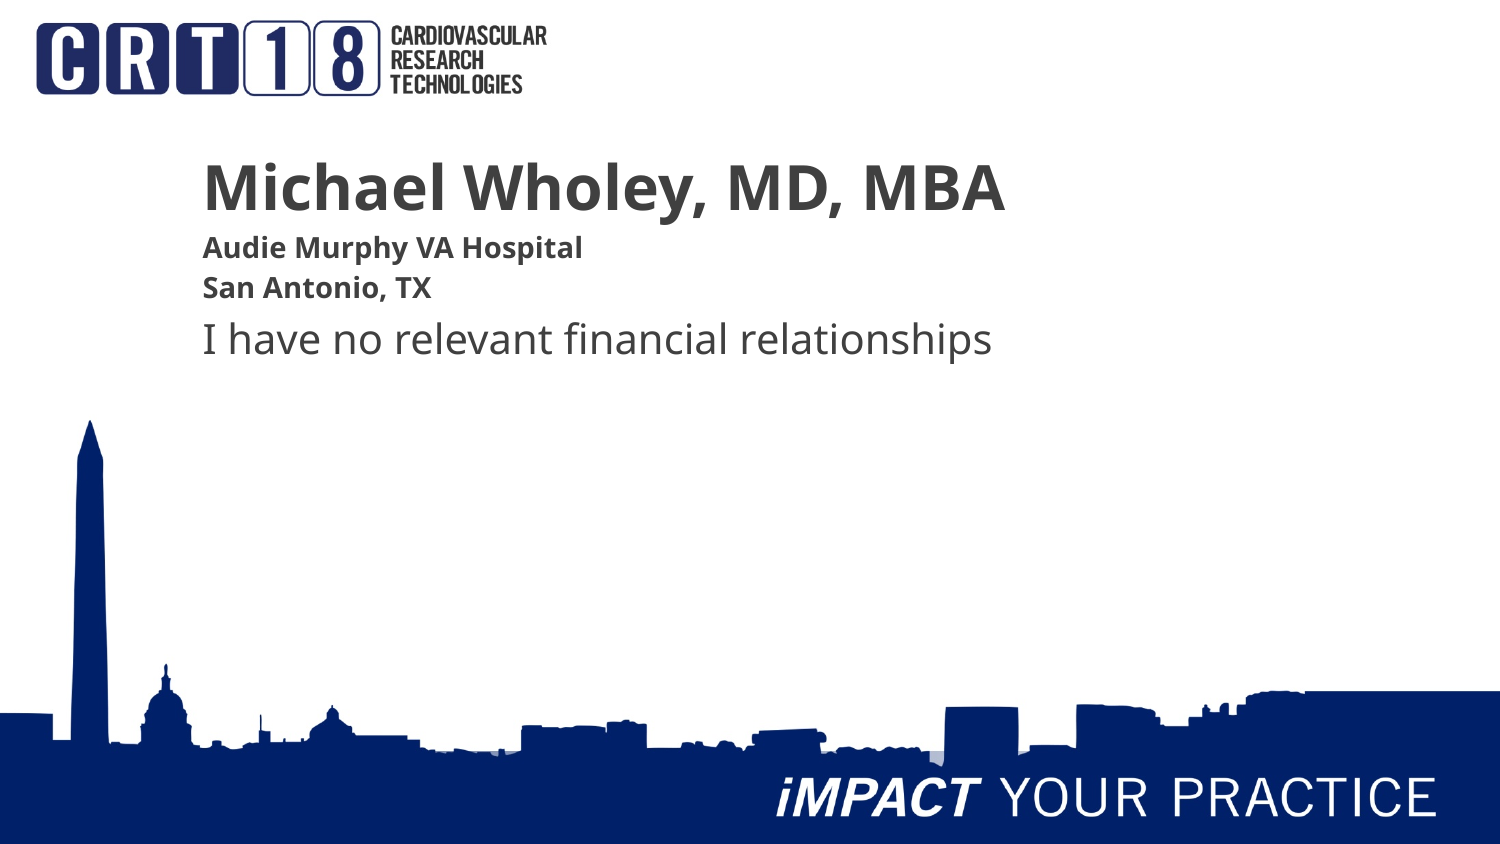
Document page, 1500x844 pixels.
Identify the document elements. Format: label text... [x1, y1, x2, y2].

list Michael Wholey, MD, MBA Audie Murphy VA Hospital San Antonio, TX I have no relevant financial relationships [187, 140, 1375, 657]
picture [0, 0, 1500, 844]
